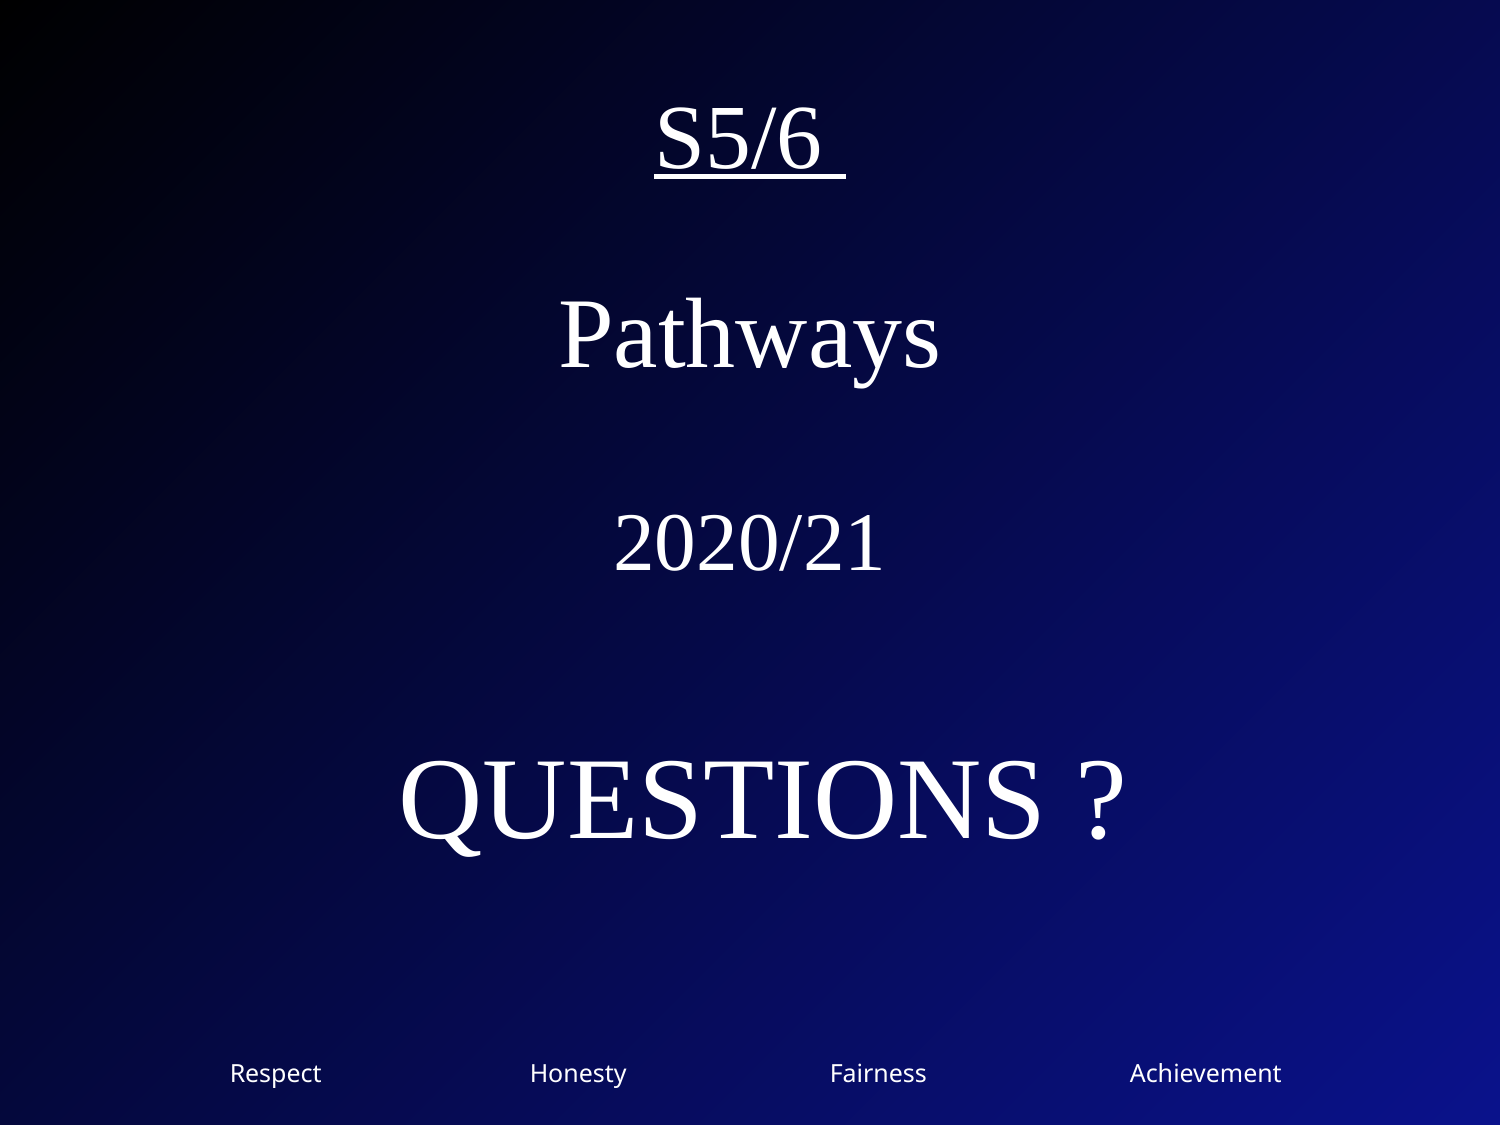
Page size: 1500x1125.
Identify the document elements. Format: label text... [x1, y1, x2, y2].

title S5/6 Pathways 2020/21 [75, 208, 1425, 457]
list QUESTIONS ? [88, 586, 1439, 870]
footer Respect Honesty Fairness Achievement [53, 1042, 1459, 1103]
